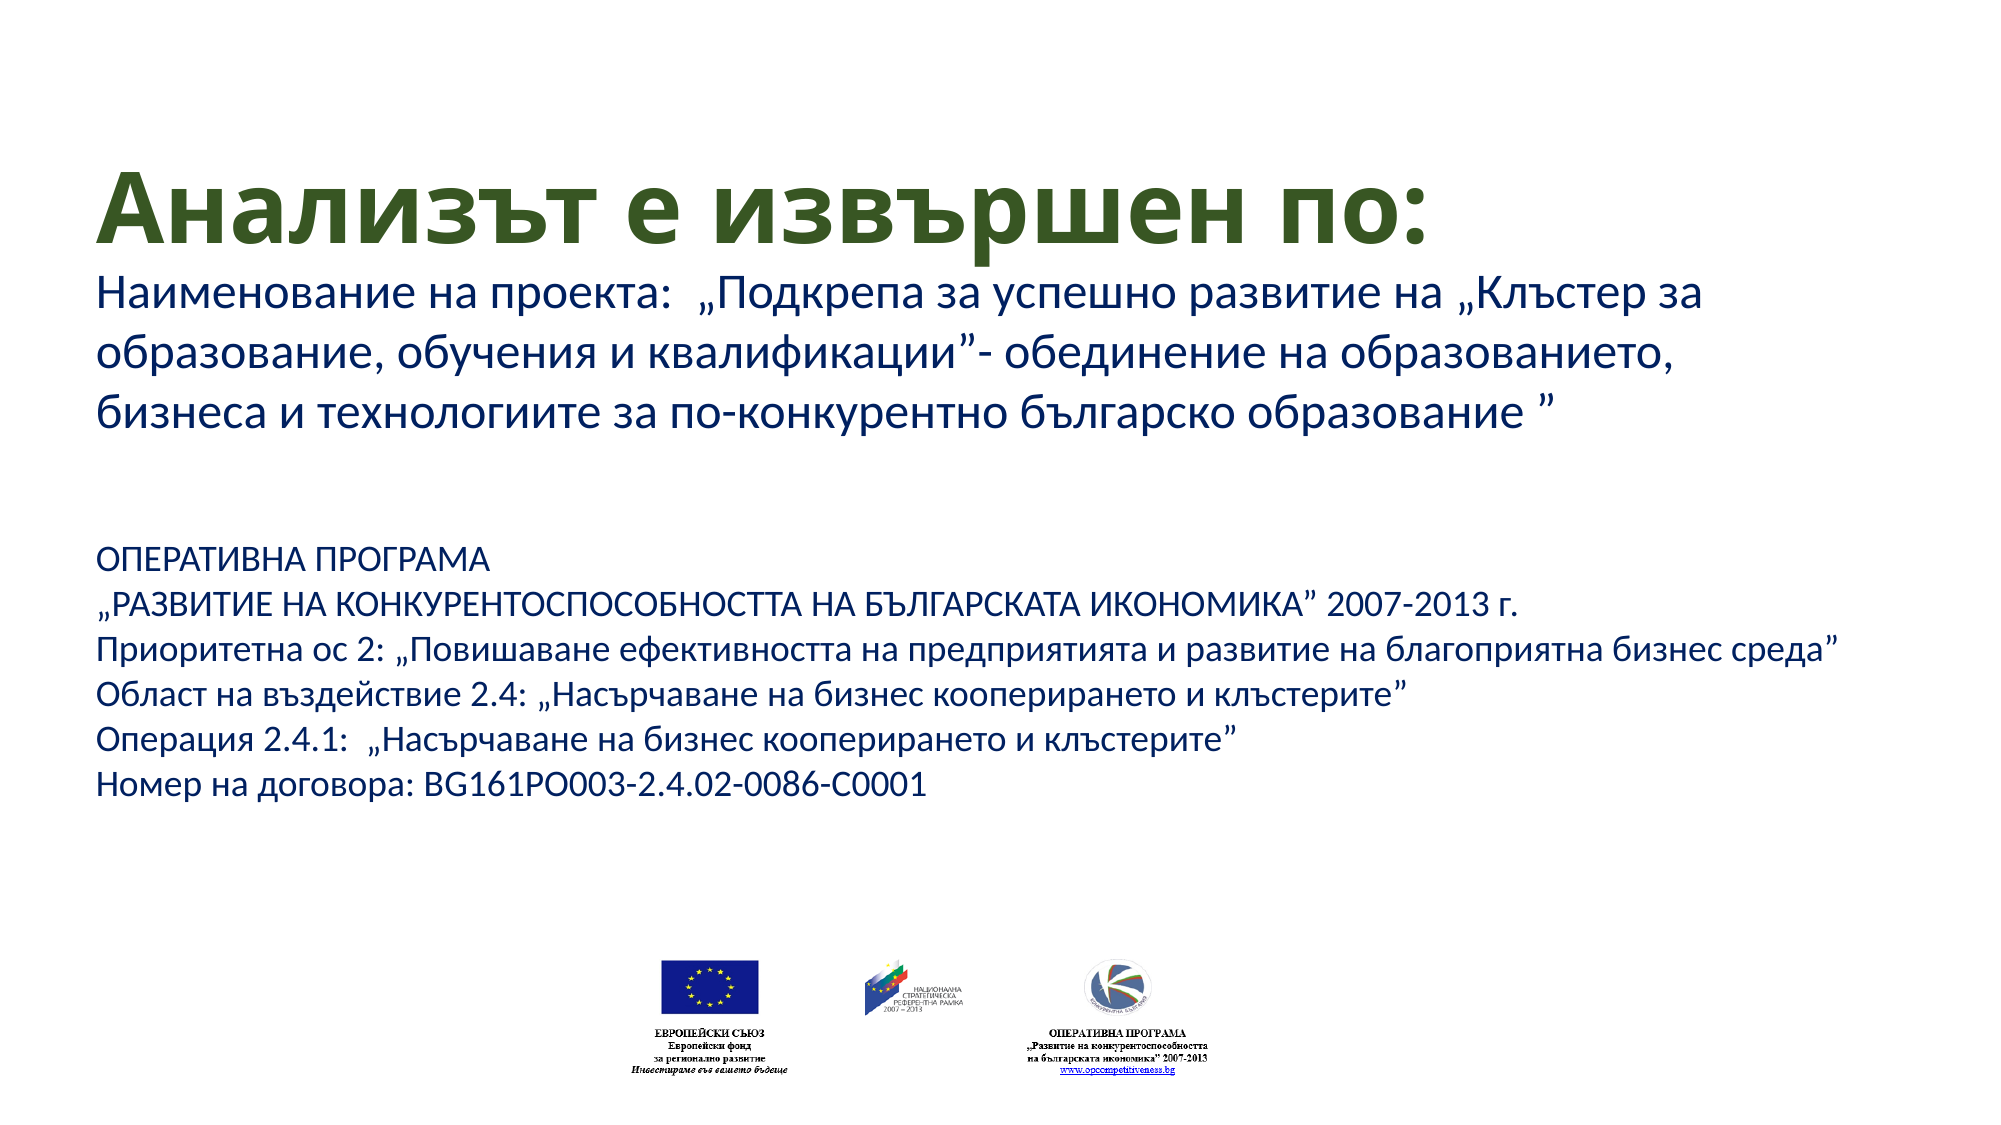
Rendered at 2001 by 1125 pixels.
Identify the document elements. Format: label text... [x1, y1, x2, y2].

title Анализът е извършен по: [81, 149, 1750, 250]
text_box ОПЕРАТИВНА ПРОГРАМА „РАЗВИТИЕ НА КОНКУРЕНТОСПОСОБНОСТТА НА БЪЛГАРСКАТА ИКОНОМИКА” 2007-2013 г. Приоритетна ос 2: „Повишаване ефективността на предприятията и развитие на благоприятна бизнес среда” Област на въздействие 2.4: „Насърчаване на бизнес кооперирането и клъстерите” Операция 2.4.1: „Насърчаване на бизнес кооперирането и клъстерите” Номер на договора: BG161PO003-2.4.02-0086-C0001 [81, 526, 1857, 811]
text_box Наименование на проекта: „Подкрепа за успешно развитие на „Клъстер за образование, обучения и квалификации”- обединение на образованието, бизнеса и технологиите за по-конкурентно българско образование ” [81, 250, 1771, 446]
picture [615, 947, 1237, 1080]
